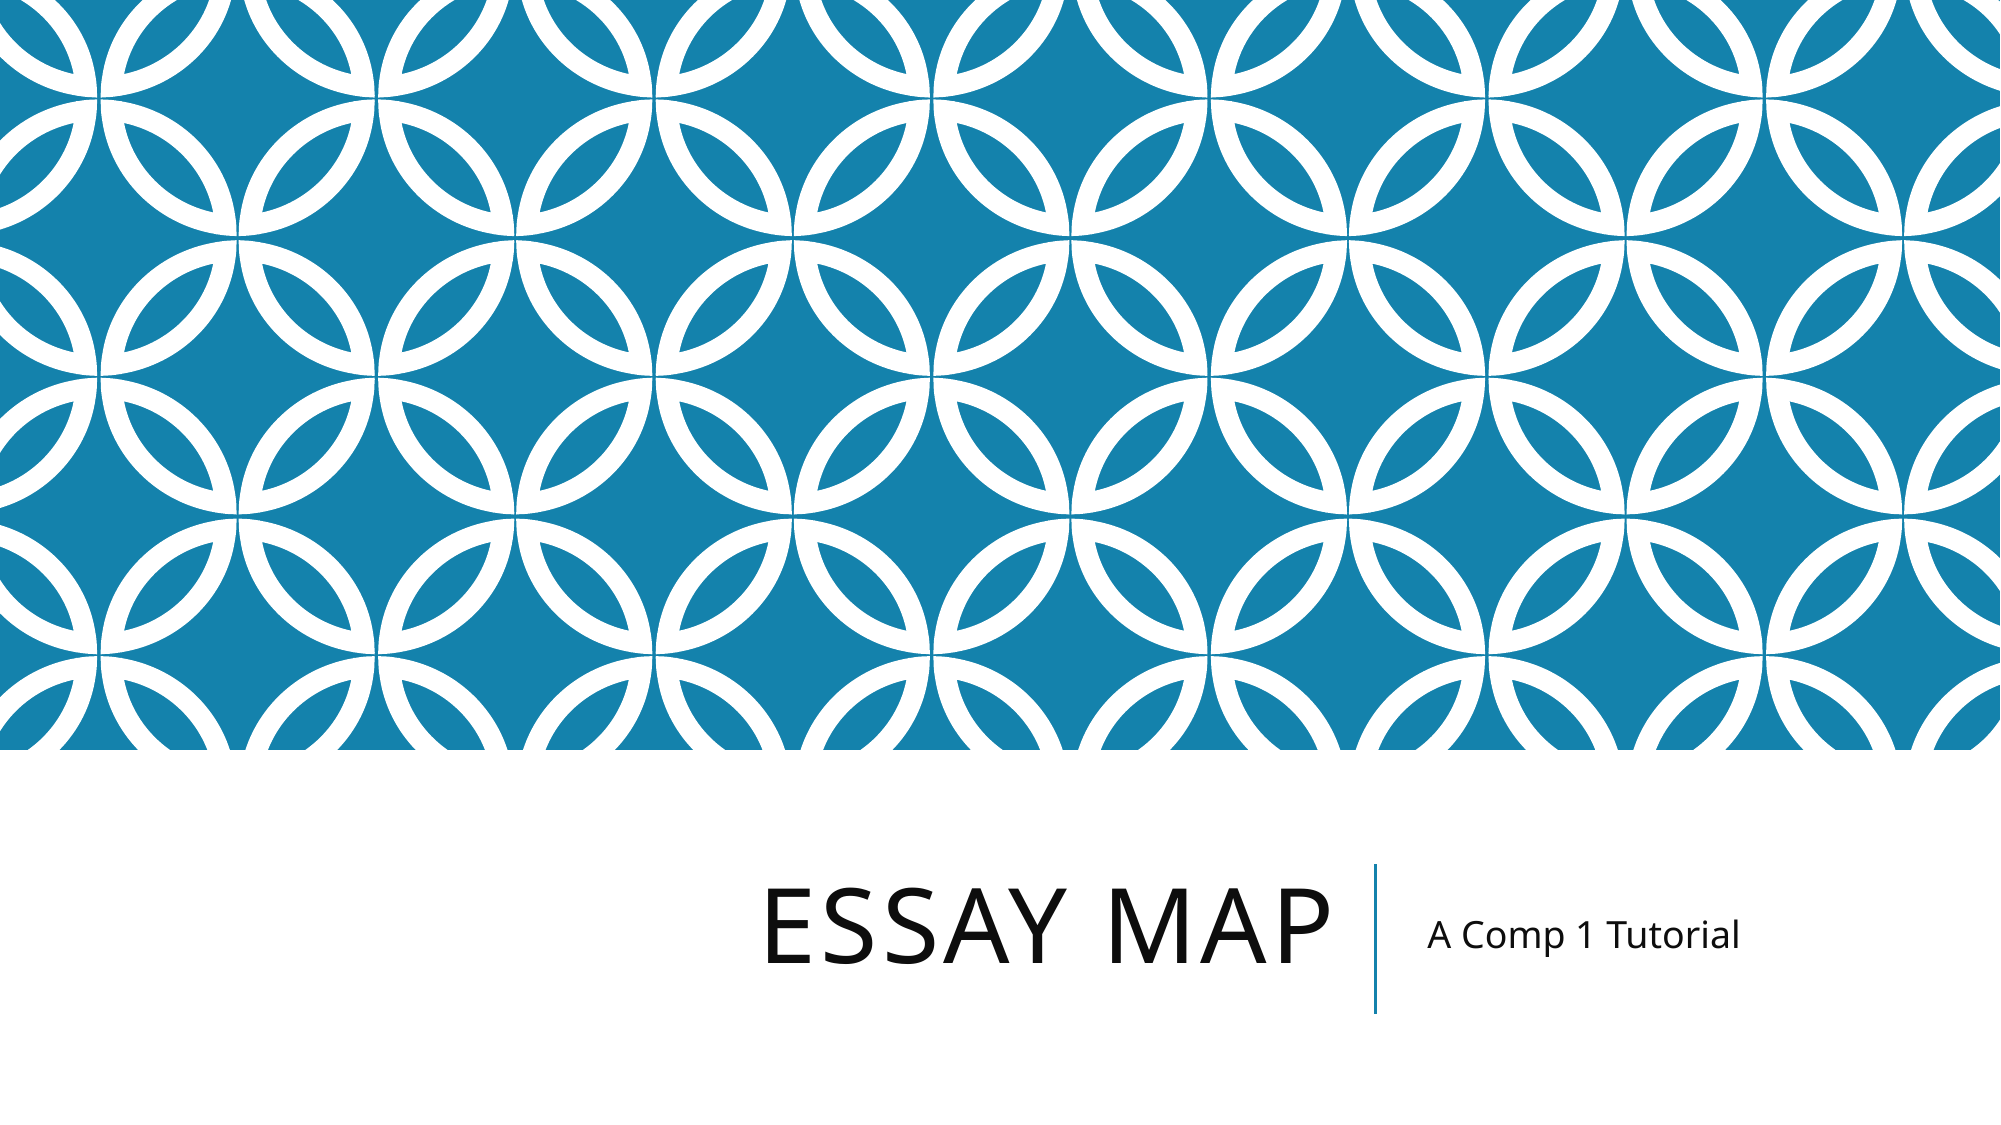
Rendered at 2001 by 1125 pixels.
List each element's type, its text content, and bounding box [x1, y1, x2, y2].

subtitle A Comp 1 Tutorial [1412, 813, 1938, 1054]
title Essay map [75, 813, 1350, 1054]
